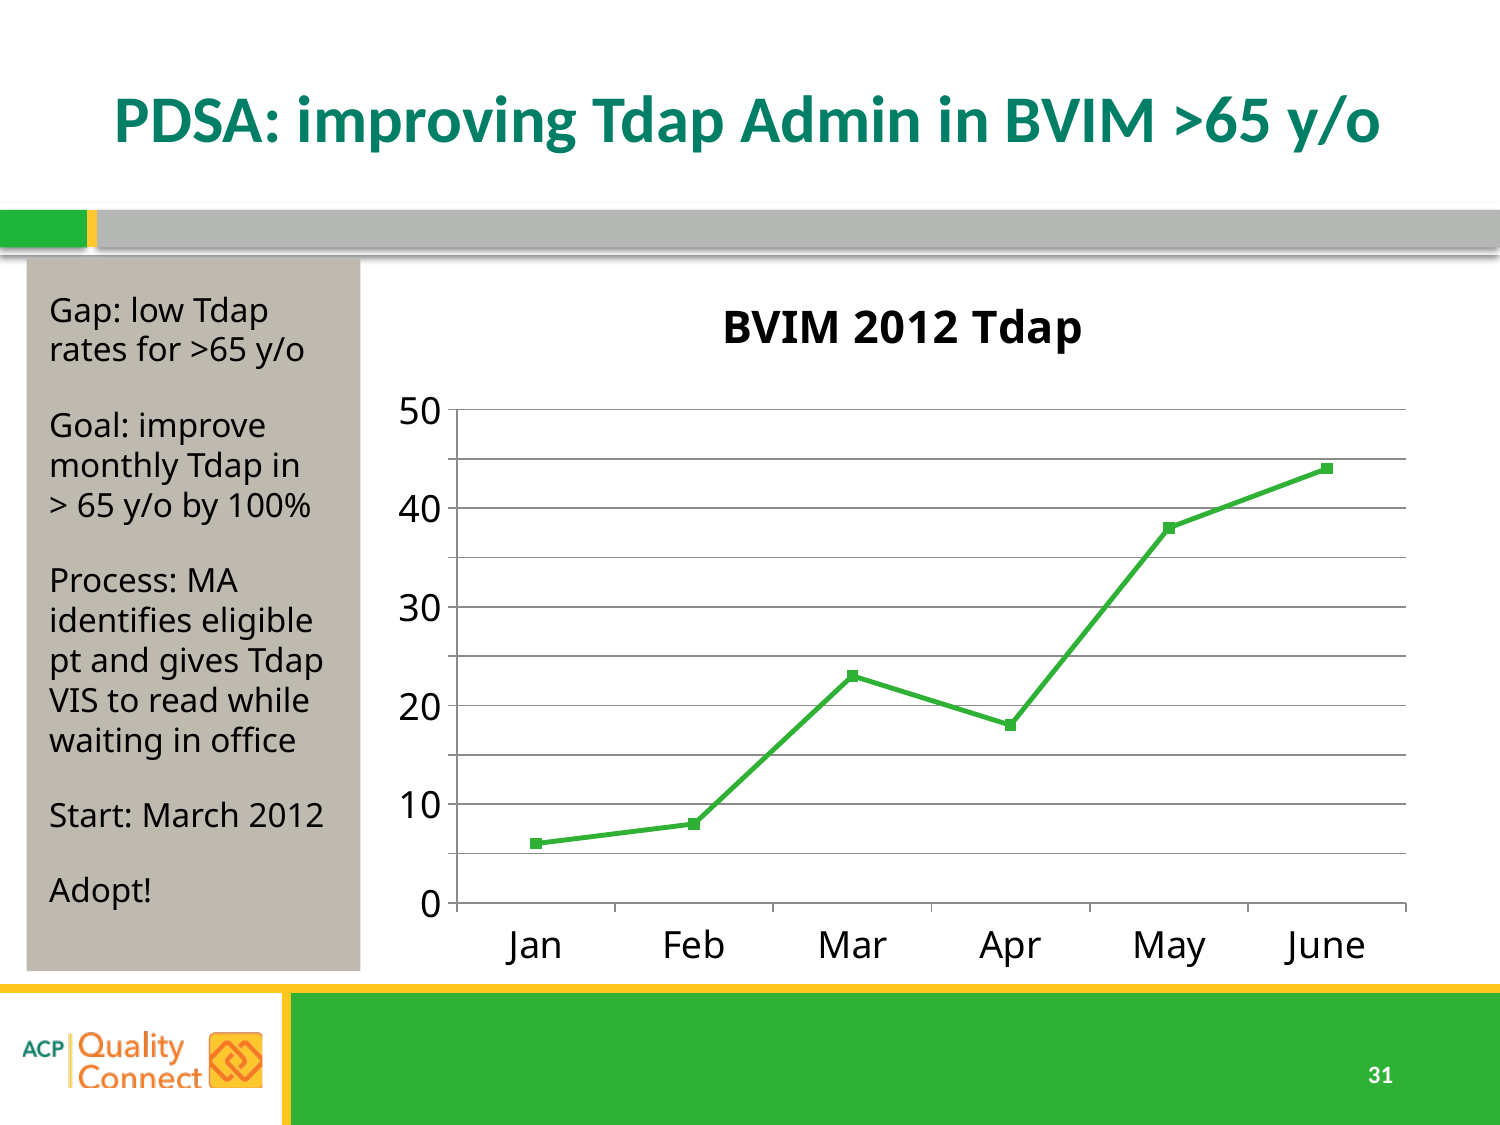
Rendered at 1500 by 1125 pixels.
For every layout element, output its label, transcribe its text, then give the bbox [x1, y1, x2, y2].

title PDSA: improving Tdap Admin in BVIM >65 y/o [99, 44, 1425, 188]
list Gap: low Tdap rates for >65 y/o Goal: improve monthly Tdap in > 65 y/o by 100% Process: MA identifies eligible pt and gives Tdap VIS to read while waiting in office Start: March 2012 Adopt! [26, 258, 361, 972]
chart [376, 258, 1428, 985]
